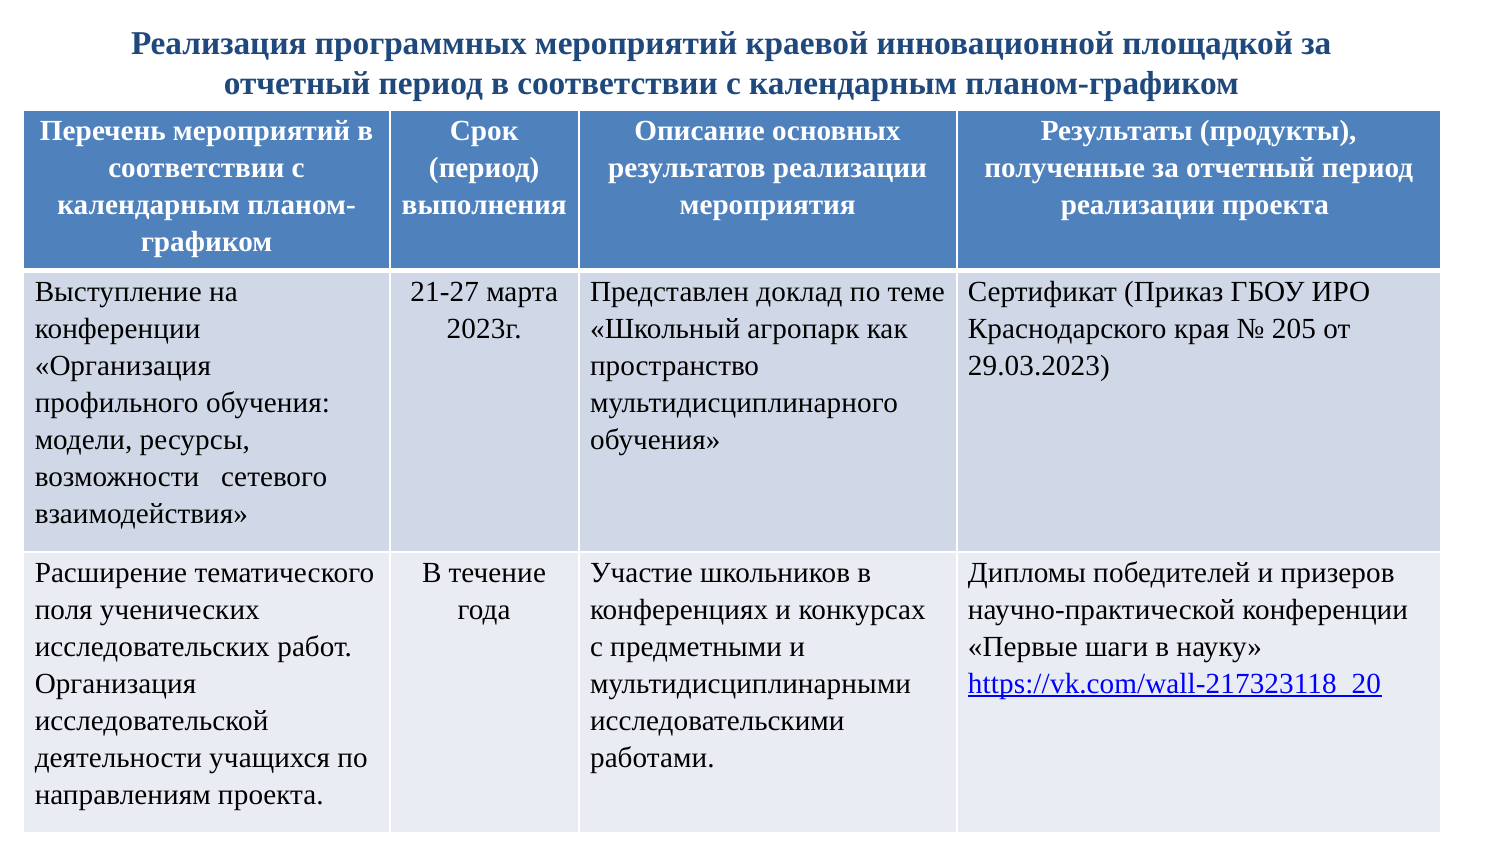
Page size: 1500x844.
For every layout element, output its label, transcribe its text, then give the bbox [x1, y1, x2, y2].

table_cell Расширение тематического поля ученических исследовательских работ. Организация исследовательской деятельности учащихся по направлениям проекта. [24, 553, 389, 832]
text_box Реализация программных мероприятий краевой инновационной площадкой за отчетный период в соответствии с календарным планом-графиком [100, 13, 1365, 109]
table_cell Сертификат (Приказ ГБОУ ИРО Краснодарского края № 205 от 29.03.2023) [958, 273, 1440, 551]
table_cell Участие школьников в конференциях и конкурсах с предметными и мультидисциплинарными исследовательскими работами. [580, 553, 956, 832]
table_cell В течение года [391, 553, 578, 832]
table_cell Дипломы победителей и призеров научно-практической конференции «Первые шаги в науку» https://vk.com/wall-217323118_20 [958, 553, 1440, 832]
table_cell Представлен доклад по теме «Школьный агропарк как пространство мультидисциплинарного обучения» [580, 273, 956, 551]
table_header Описание основных результатов реализации мероприятия [580, 111, 956, 268]
table_header Срок (период) выполнения [391, 111, 578, 268]
table_header Результаты (продукты), полученные за отчетный период реализации проекта [958, 111, 1440, 268]
table_cell 21-27 марта 2023г. [391, 273, 578, 551]
table_cell Выступление на конференции «Организация профильного обучения: модели, ресурсы, возможности сетевого взаимодействия» [24, 273, 389, 551]
table_header Перечень мероприятий в соответствии с календарным планом- графиком [24, 111, 389, 268]
